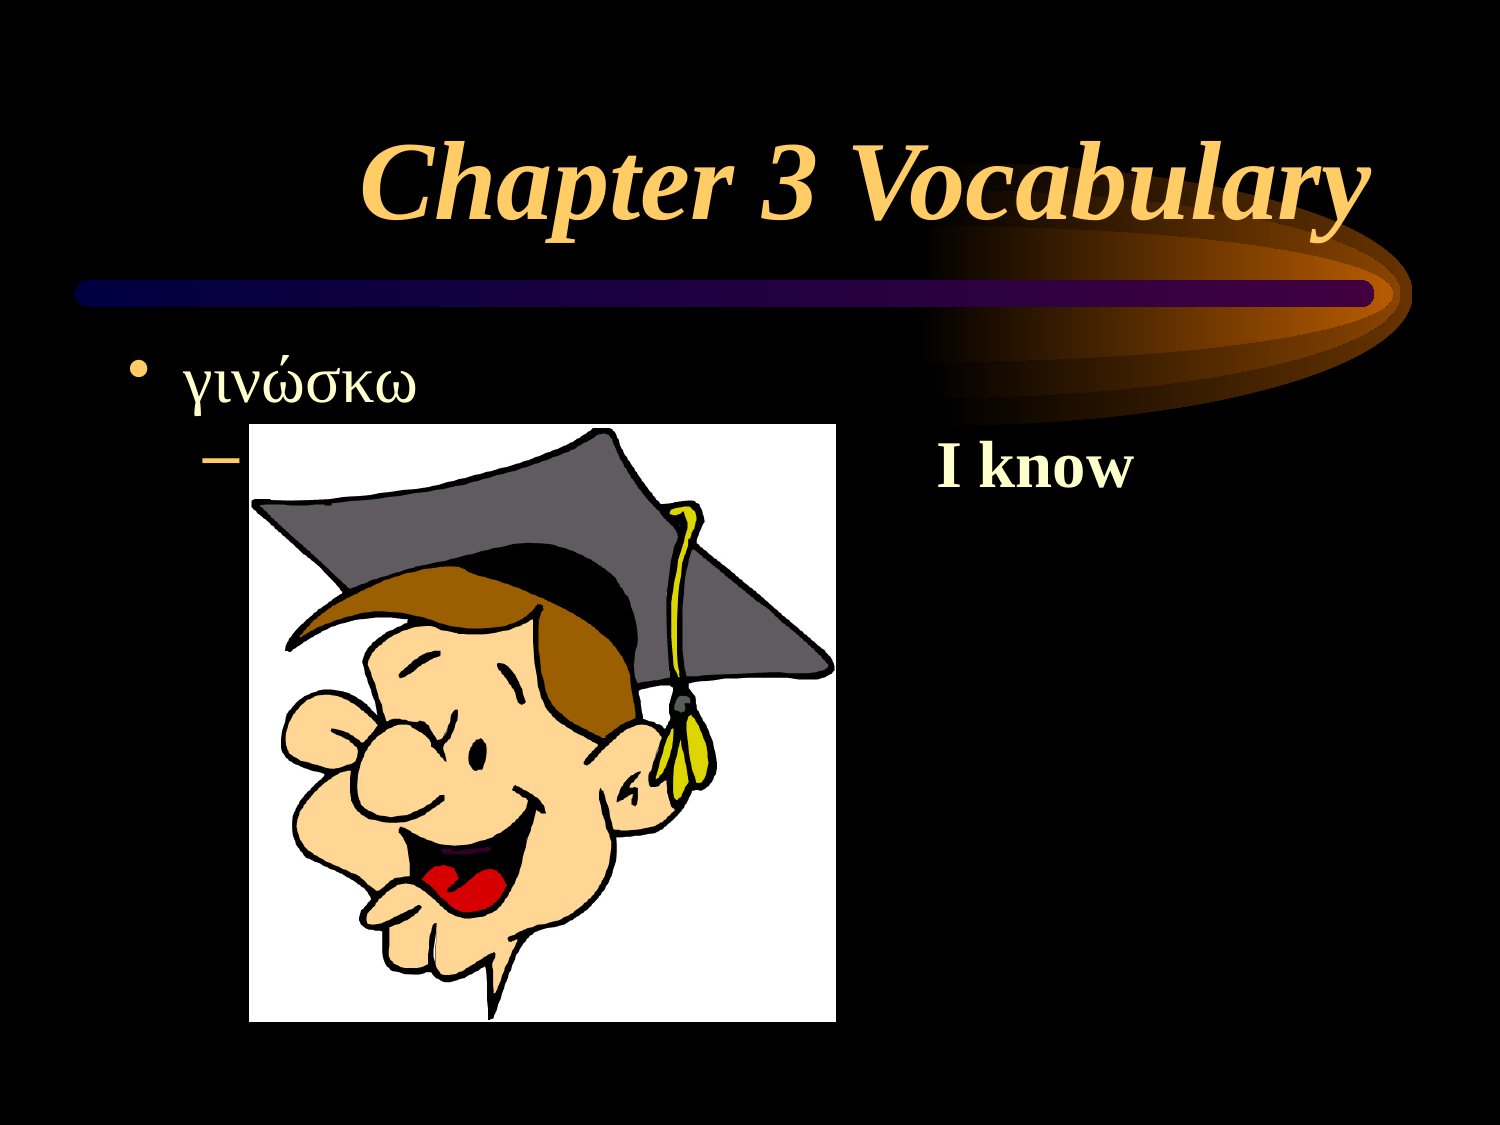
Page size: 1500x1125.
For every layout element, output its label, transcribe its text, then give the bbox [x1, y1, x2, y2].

picture [249, 424, 837, 1022]
list γινώσκω I know [112, 337, 1388, 1013]
title Chapter 3 Vocabulary [112, 62, 1388, 250]
